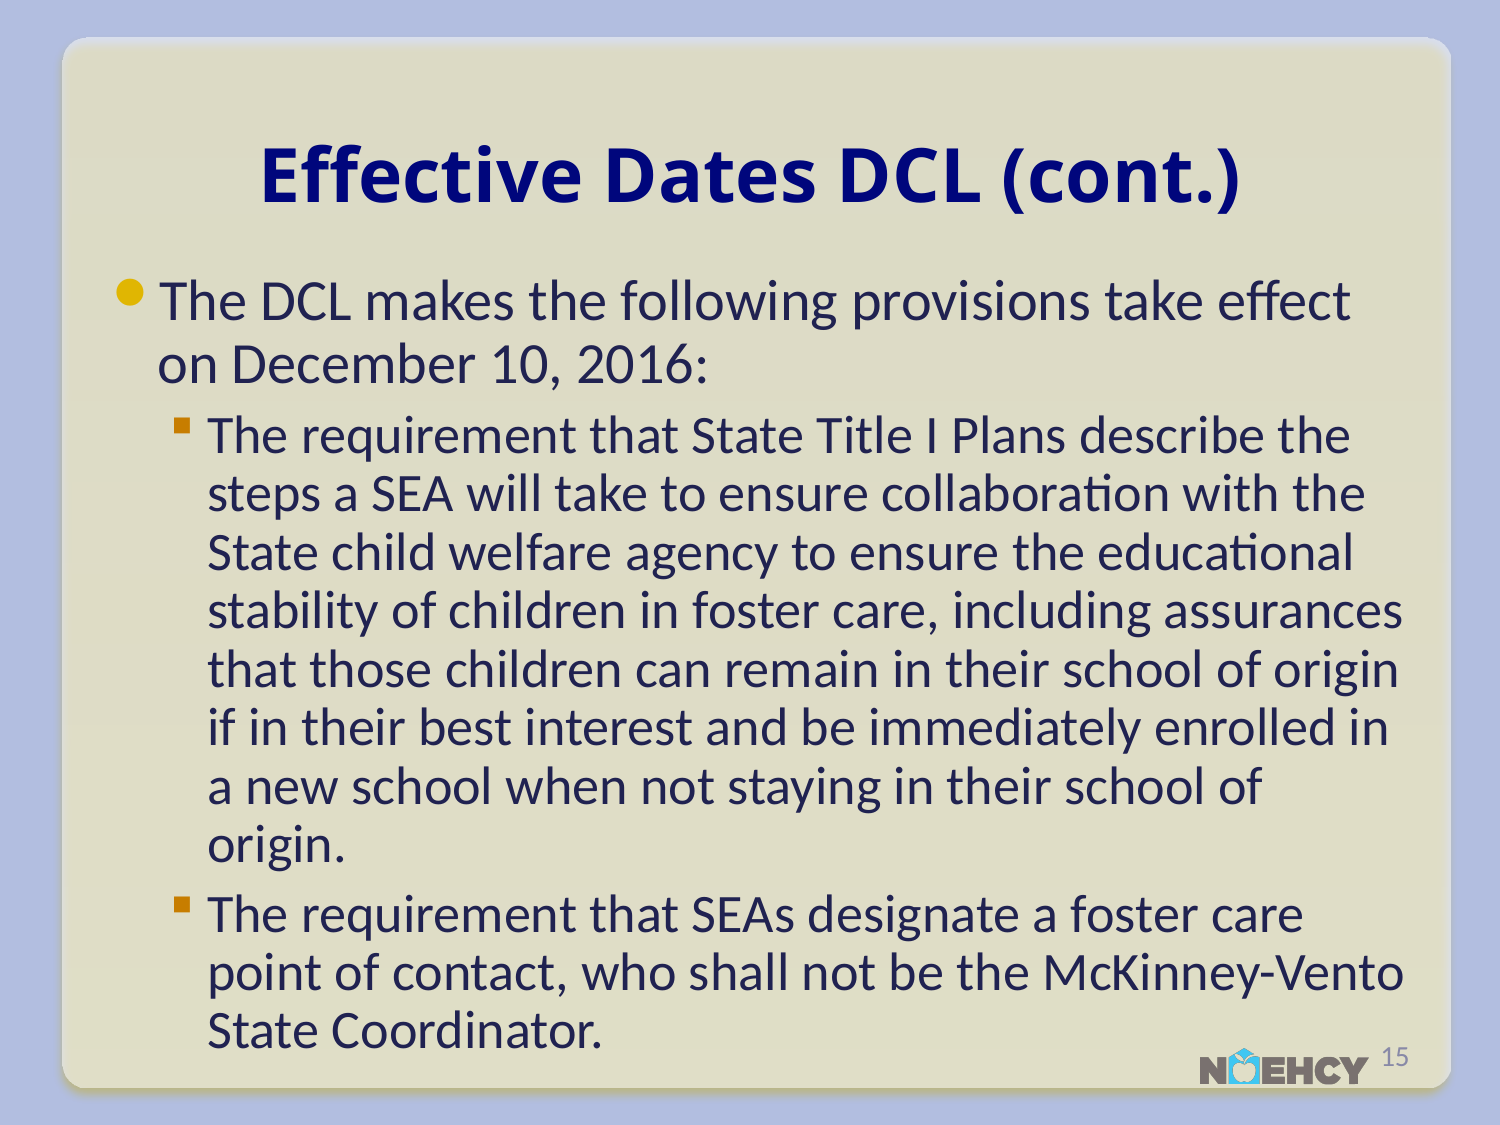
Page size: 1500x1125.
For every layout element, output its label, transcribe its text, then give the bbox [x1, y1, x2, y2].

title Effective Dates DCL (cont.) [75, 50, 1425, 225]
list The DCL makes the following provisions take effect on December 10, 2016: The requirement that State Title I Plans describe the steps a SEA will take to ensure collaboration with the State child welfare agency to ensure the educational stability of children in foster care, including assurances that those children can remain in their school of origin if in their best interest and be immediately enrolled in a new school when not staying in their school of origin. The requirement that SEAs designate a foster care point of contact, who shall not be the McKinney-Vento State Coordinator. [75, 262, 1425, 1063]
slide_number 15 [1074, 1019, 1425, 1080]
picture [1200, 1080, 1369, 1088]
